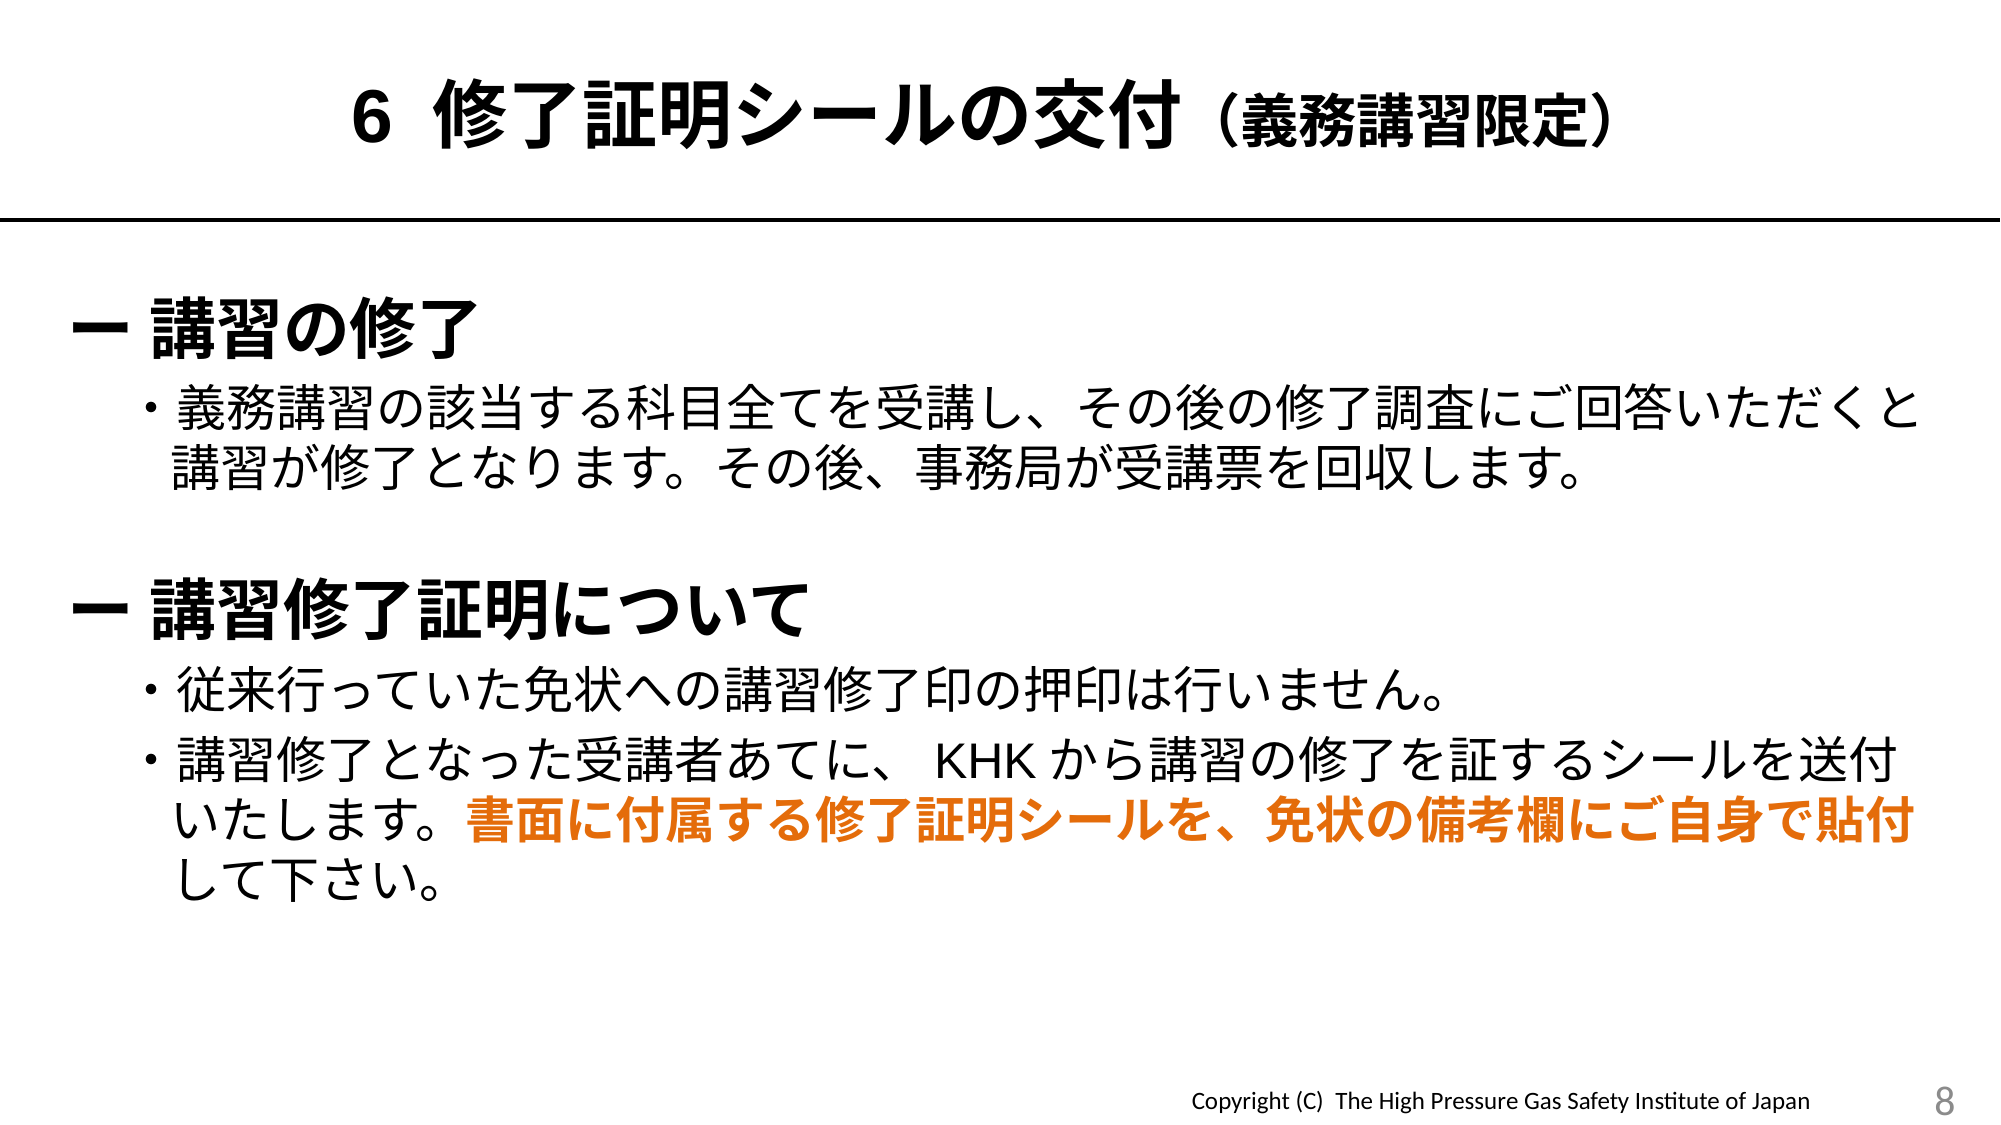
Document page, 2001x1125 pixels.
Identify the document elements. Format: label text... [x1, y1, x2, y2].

slide_number 8 [1504, 1068, 1971, 1125]
title 6 修了証明シールの交付（義務講習限定） [99, 19, 1900, 207]
text_box ー 講習の修了 ・義務講習の該当する科目全てを受講し、その後の修了調査にご回答いただくと講習が修了となります。その後、事務局が受講票を回収します。 ー 講習修了証明について ・従来行っていた免状への講習修了印の押印は行いません。 ・講習修了となった受講者あてに、KHKから講習の修了を証するシールを送付いたします。書面に付属する修了証明シールを、免状の備考欄にご自身で貼付して下さい。 [52, 278, 1948, 1043]
